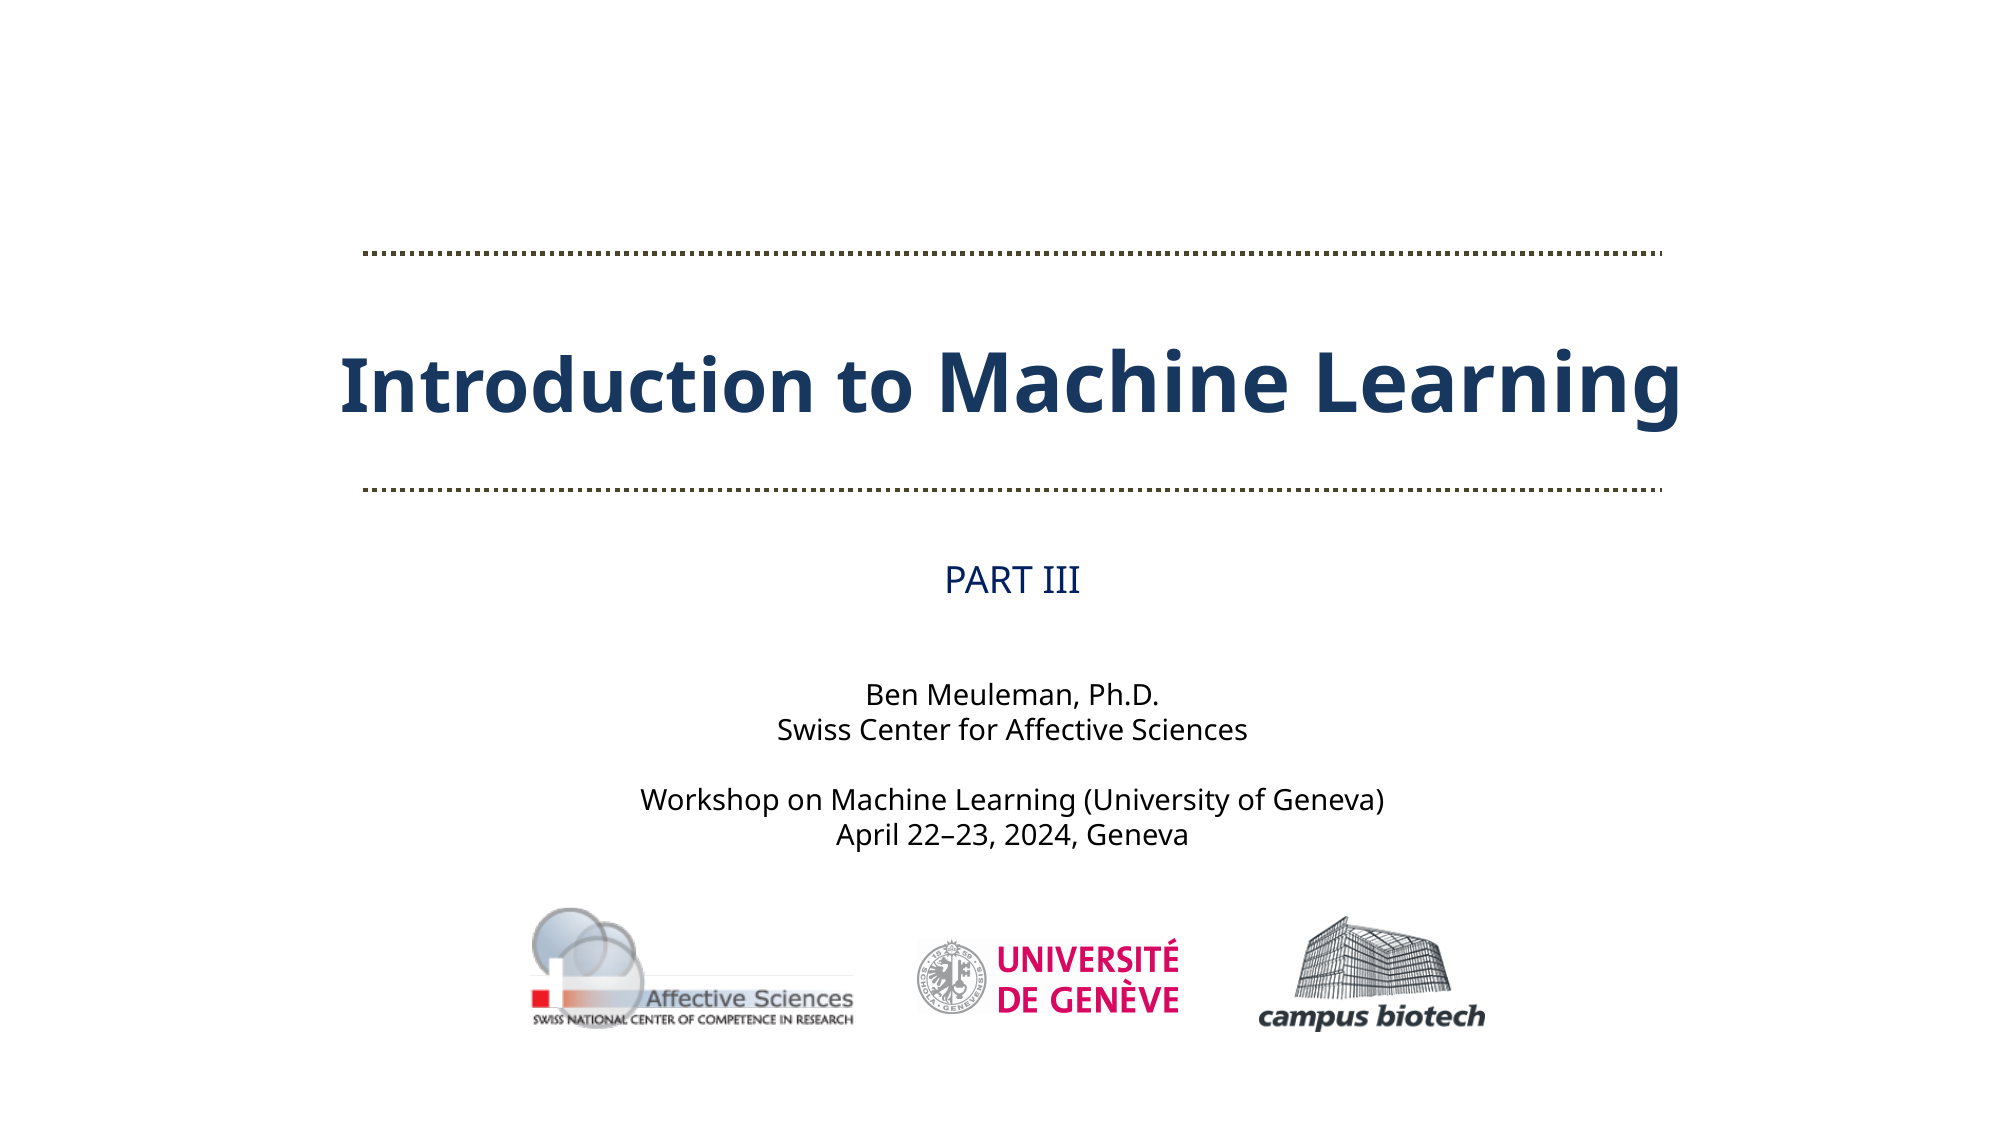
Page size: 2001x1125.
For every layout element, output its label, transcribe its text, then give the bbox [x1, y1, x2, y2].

text_box Introduction to Machine Learning [315, 321, 1710, 437]
picture [527, 904, 858, 1033]
picture [1259, 916, 1485, 1033]
text_box Ben Meuleman, Ph.D. Swiss Center for Affective Sciences Workshop on Machine Learning (University of Geneva) April 22–23, 2024, Geneva [625, 668, 1400, 859]
text_box PART III [929, 549, 1096, 609]
picture [916, 937, 1178, 1014]
